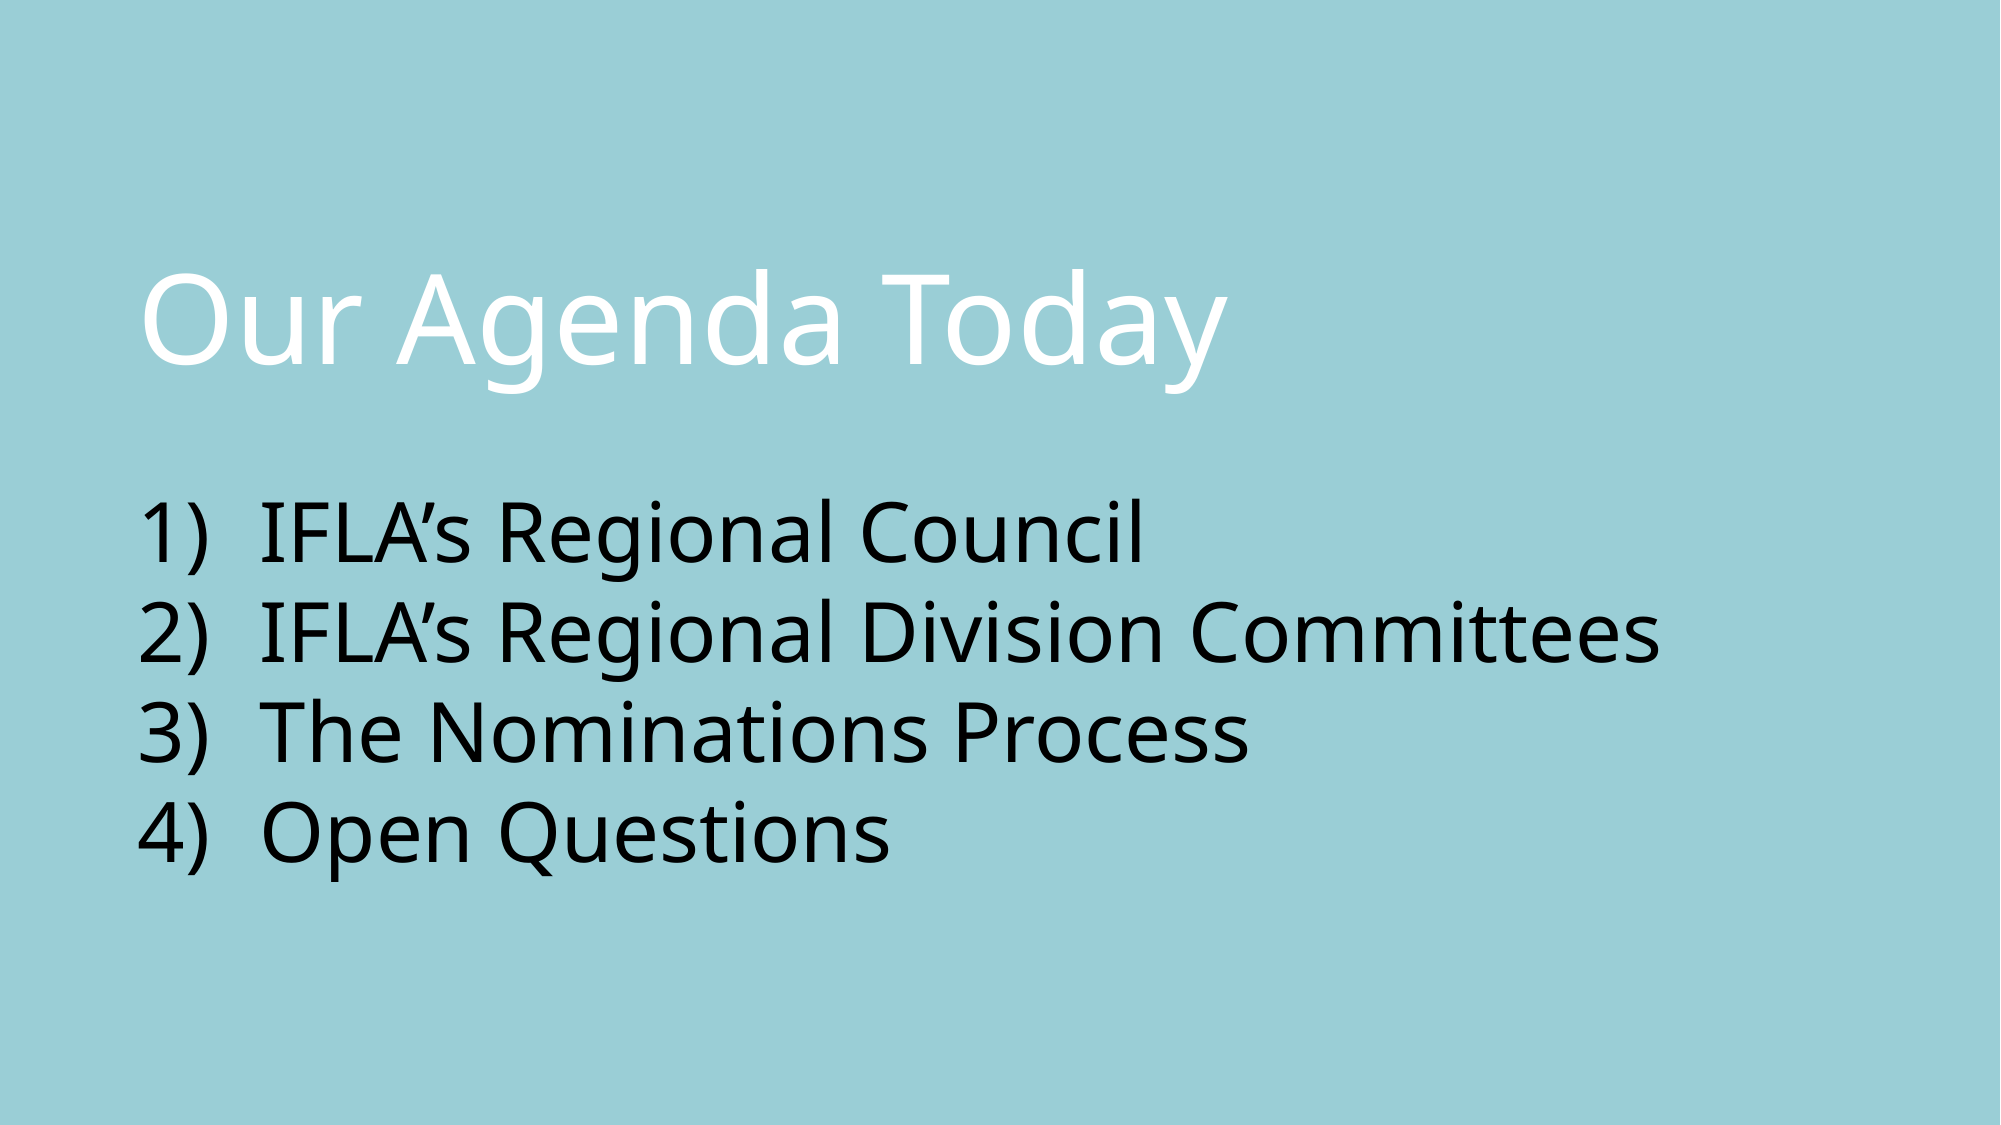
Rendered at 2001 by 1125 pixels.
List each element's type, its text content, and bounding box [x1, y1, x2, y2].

text_box Our Agenda Today IFLA’s Regional Council IFLA’s Regional Division Committees The Nominations Process Open Questions [123, 231, 1969, 887]
